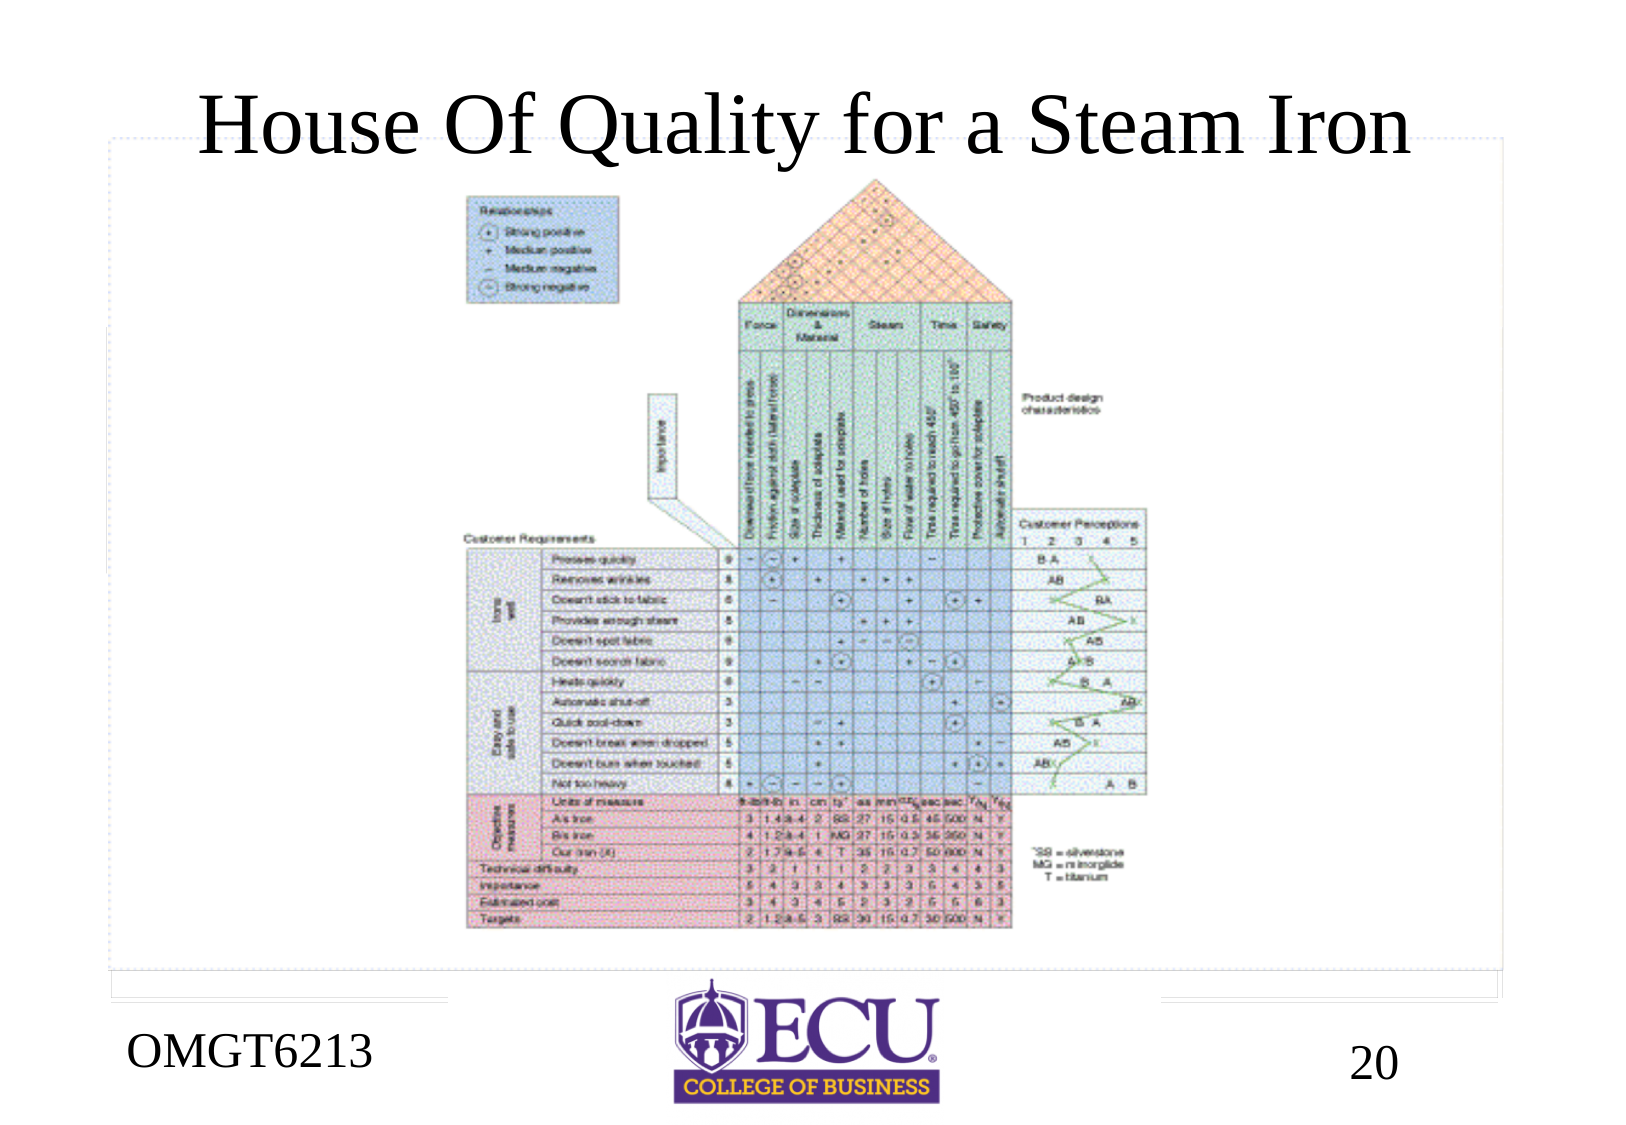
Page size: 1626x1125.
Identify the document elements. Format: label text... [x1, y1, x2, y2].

picture [108, 137, 1508, 975]
picture [666, 1000, 944, 1125]
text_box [109, 975, 1500, 1000]
title House Of Quality for a Steam Iron [52, 60, 1559, 177]
